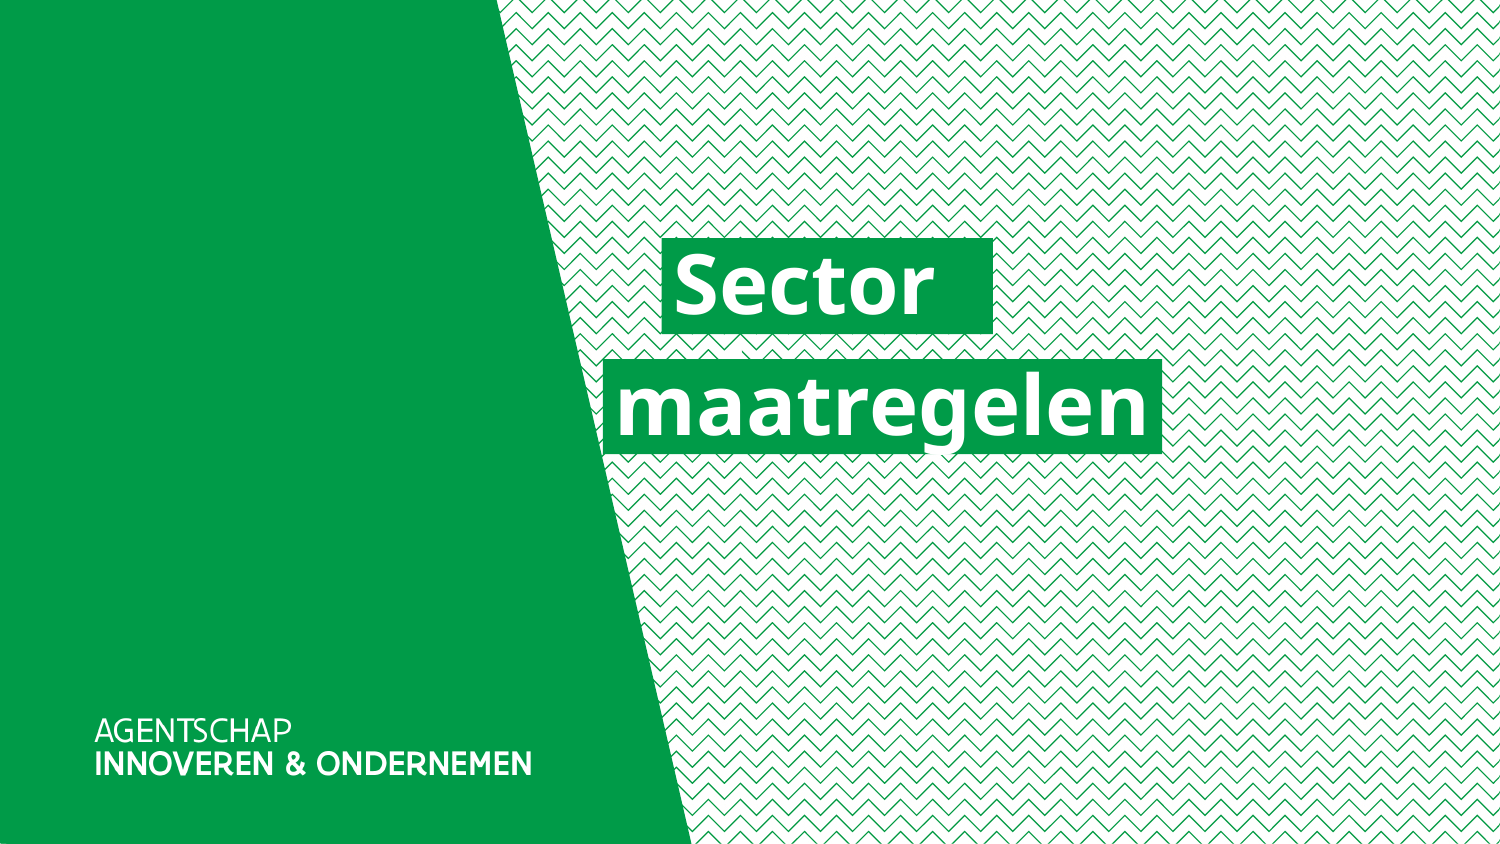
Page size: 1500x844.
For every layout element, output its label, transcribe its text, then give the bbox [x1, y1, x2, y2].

text_box maatregelen [602, 359, 1163, 455]
title Sectorale [661, 238, 993, 335]
picture [93, 711, 584, 787]
picture [497, 0, 1500, 844]
